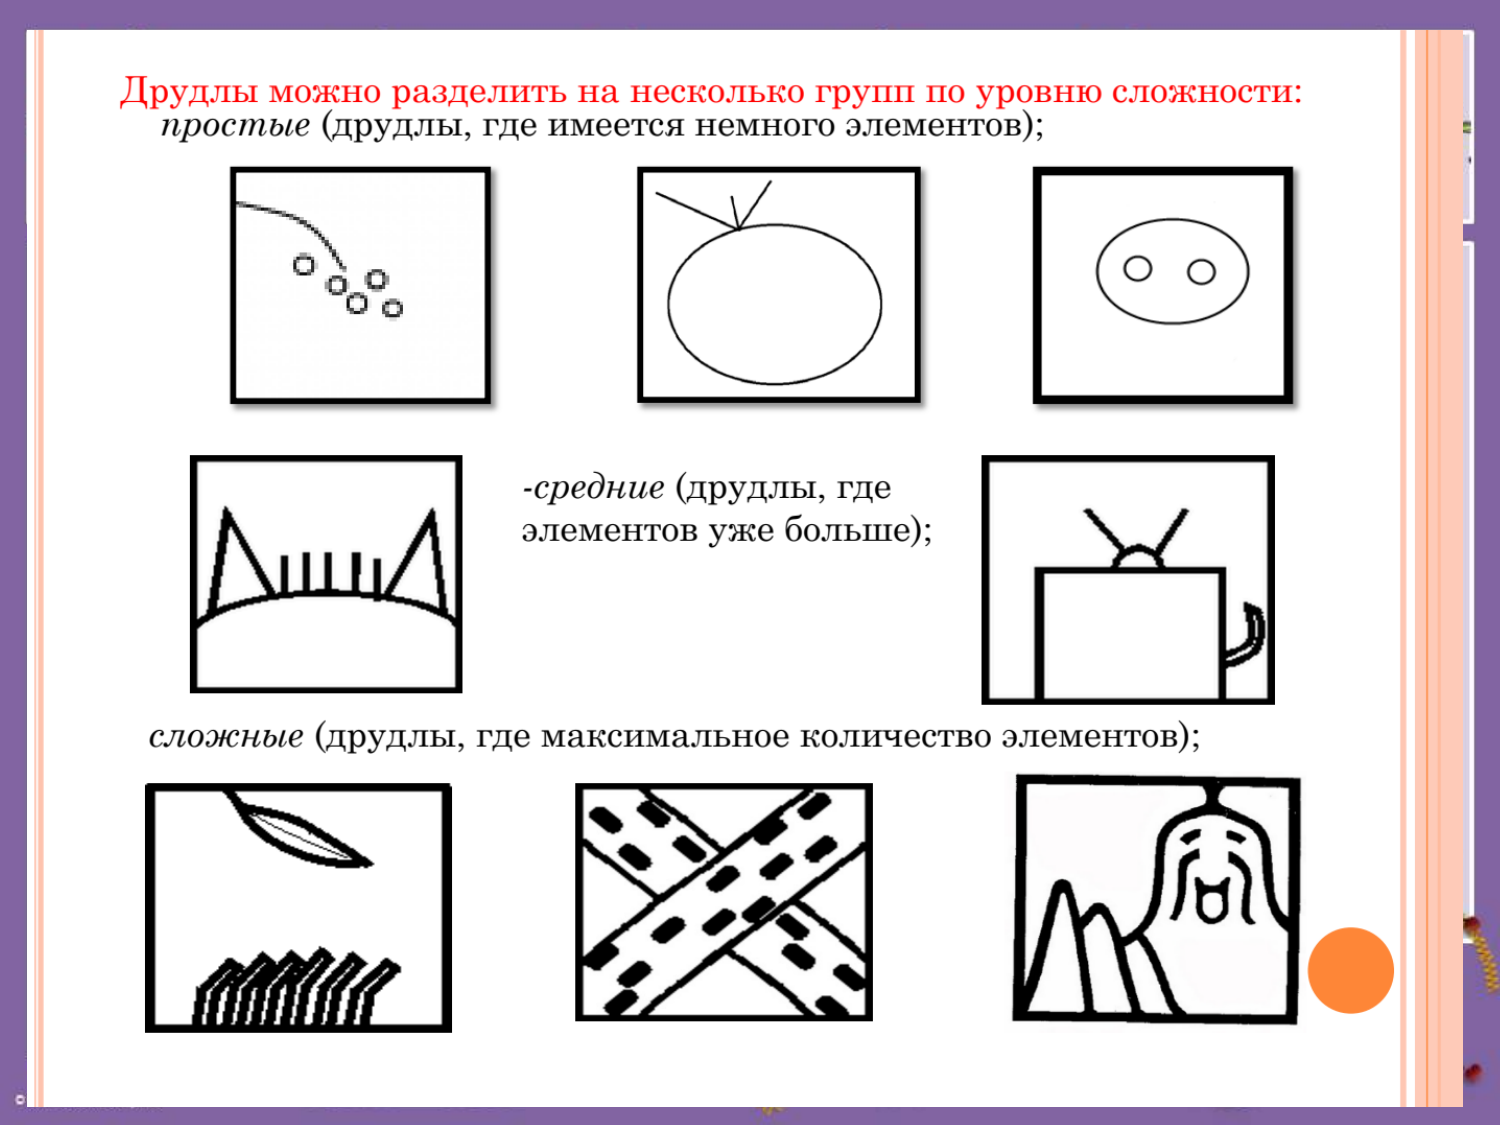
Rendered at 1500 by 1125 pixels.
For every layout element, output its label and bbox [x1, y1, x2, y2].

picture [0, 0, 1500, 1125]
list [27, 29, 1463, 1107]
